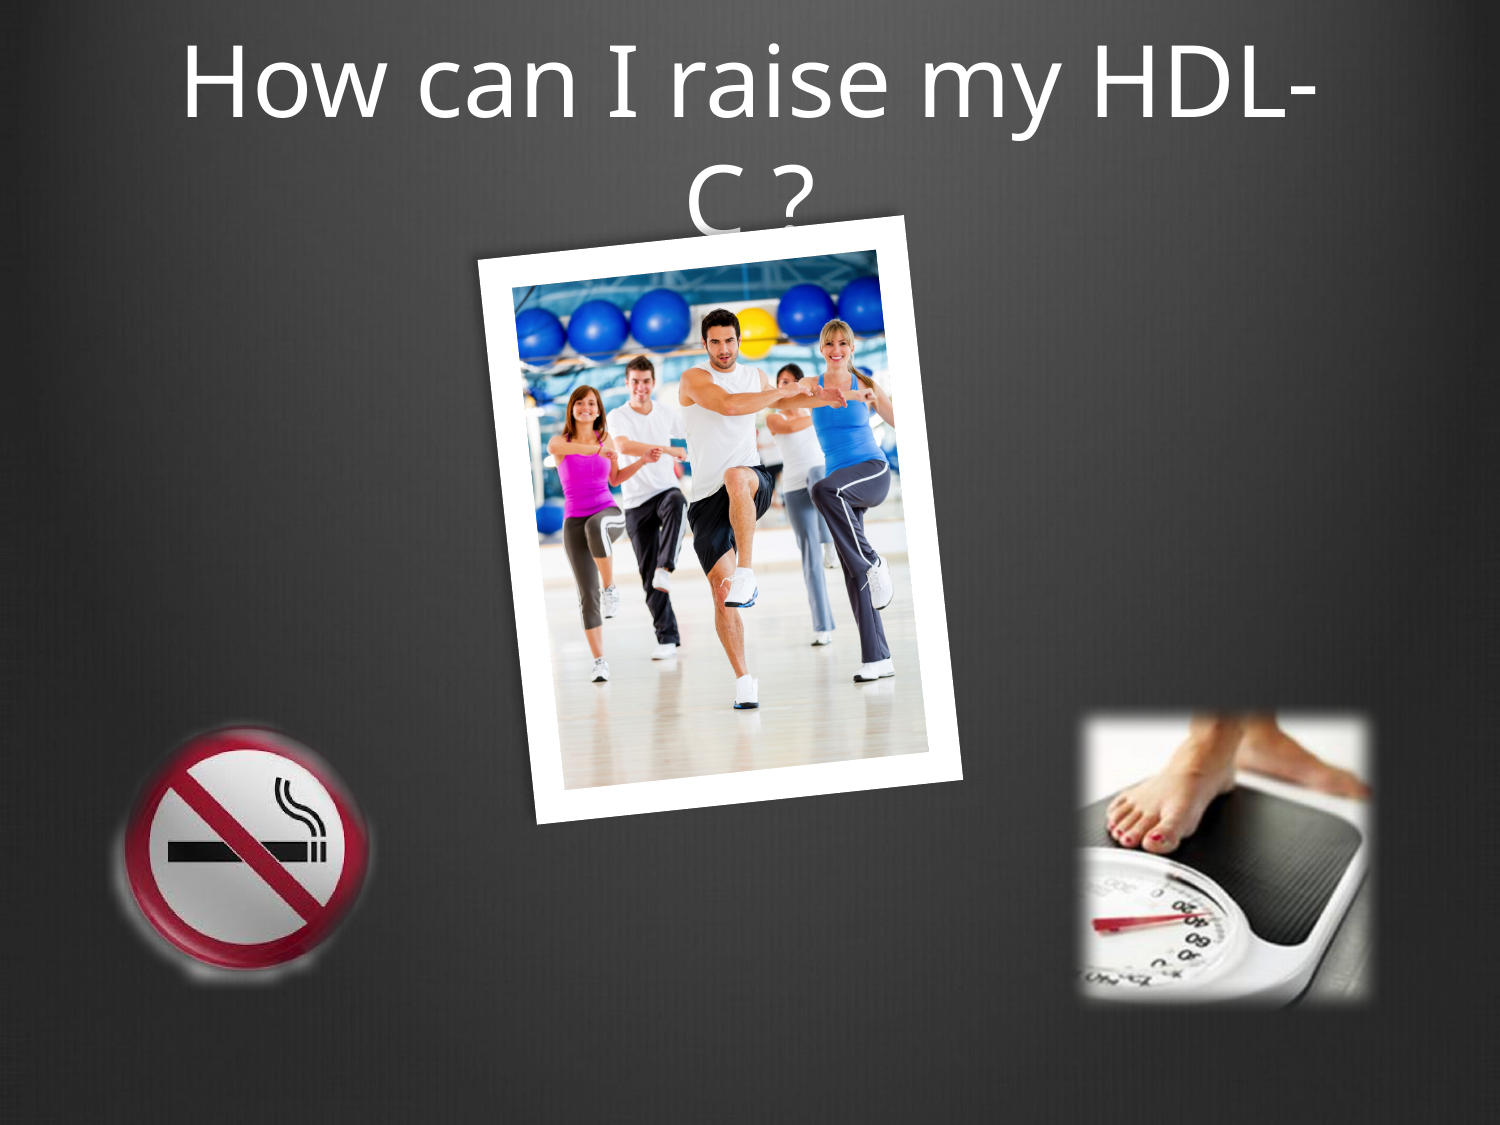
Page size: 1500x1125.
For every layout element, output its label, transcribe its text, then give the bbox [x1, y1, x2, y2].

picture [513, 250, 928, 790]
picture [1068, 701, 1383, 1016]
picture [100, 701, 393, 993]
title How can I raise my HDL-C ? [112, 19, 1388, 255]
